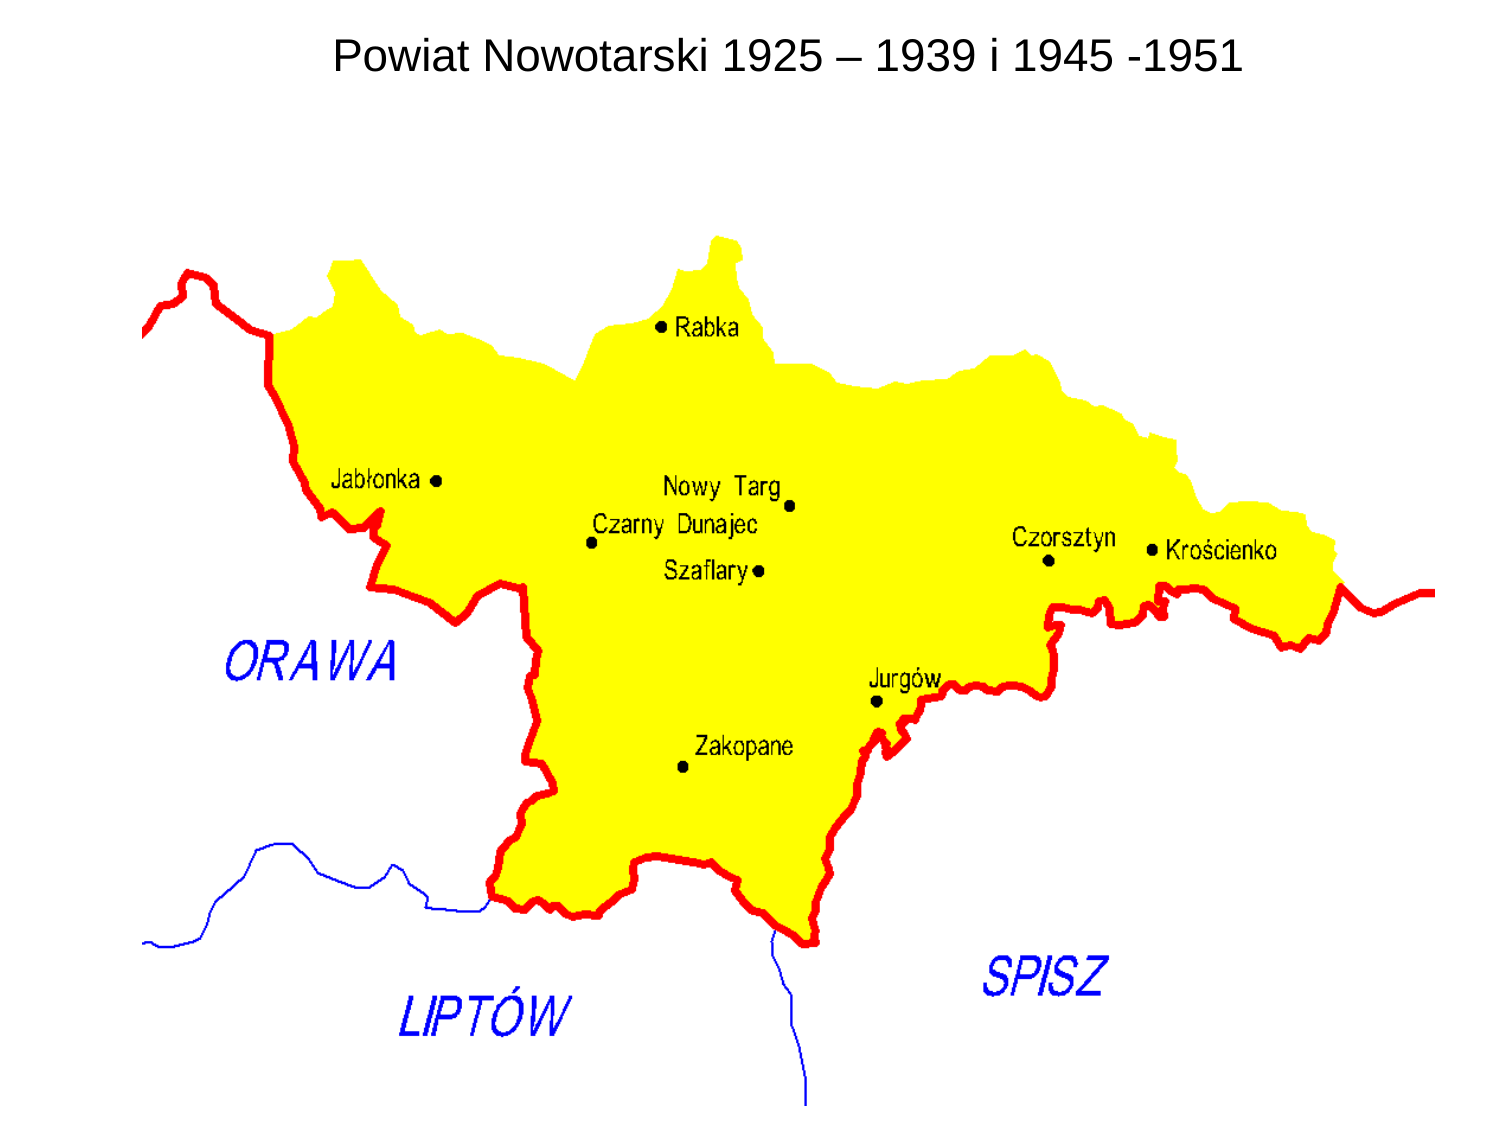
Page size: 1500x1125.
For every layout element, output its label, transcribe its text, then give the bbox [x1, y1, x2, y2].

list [142, 148, 1435, 1106]
title Powiat Nowotarski 1925 – 1939 i 1945 -1951 [127, 20, 1450, 93]
